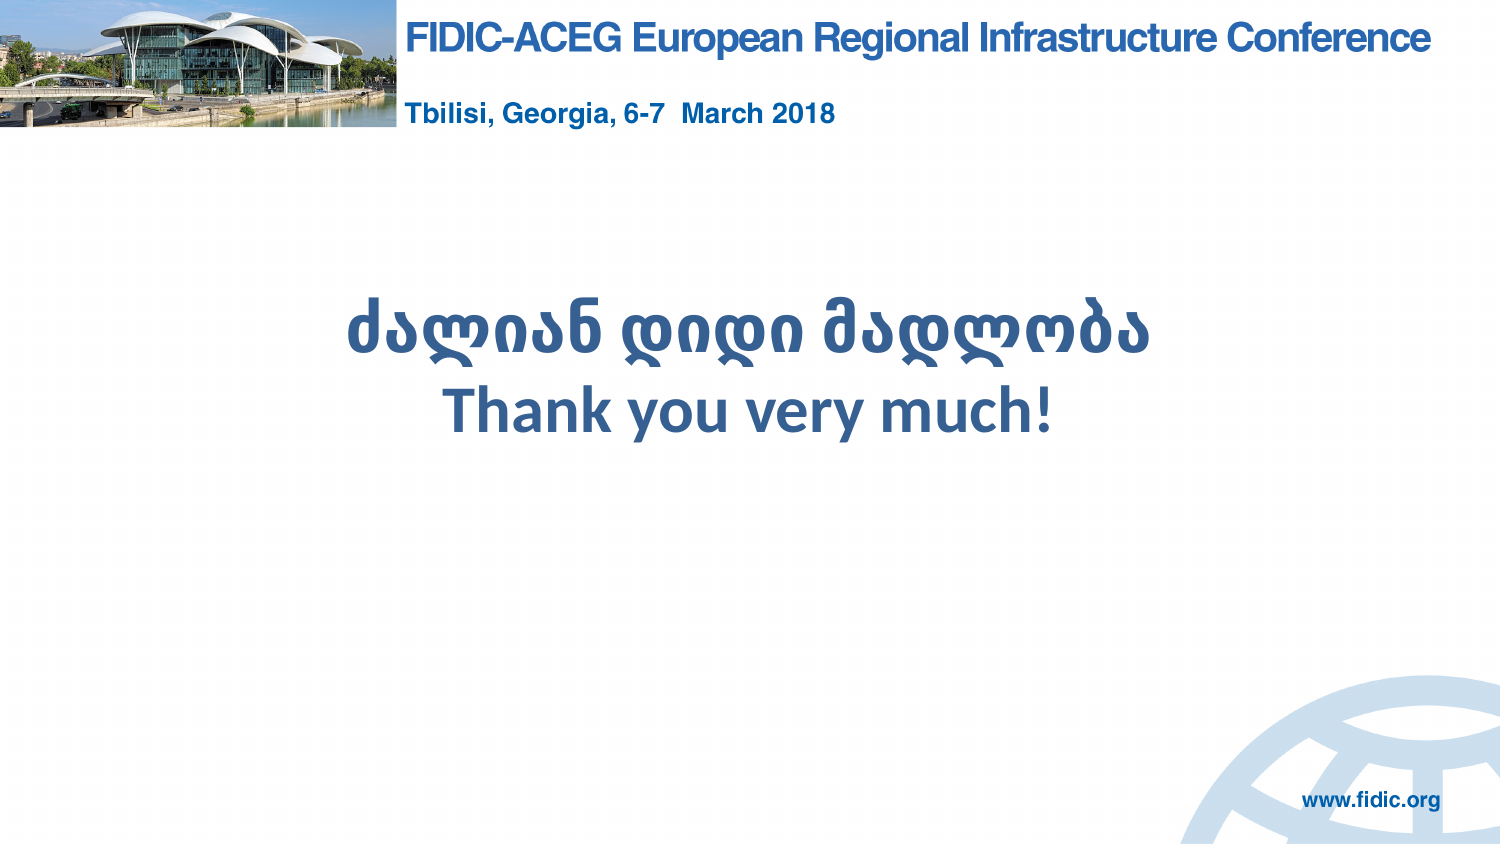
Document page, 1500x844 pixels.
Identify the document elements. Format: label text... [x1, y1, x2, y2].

text_box ძალიან დიდი მადლობა Thank you very much! [162, 271, 1336, 460]
picture [0, 0, 1500, 844]
